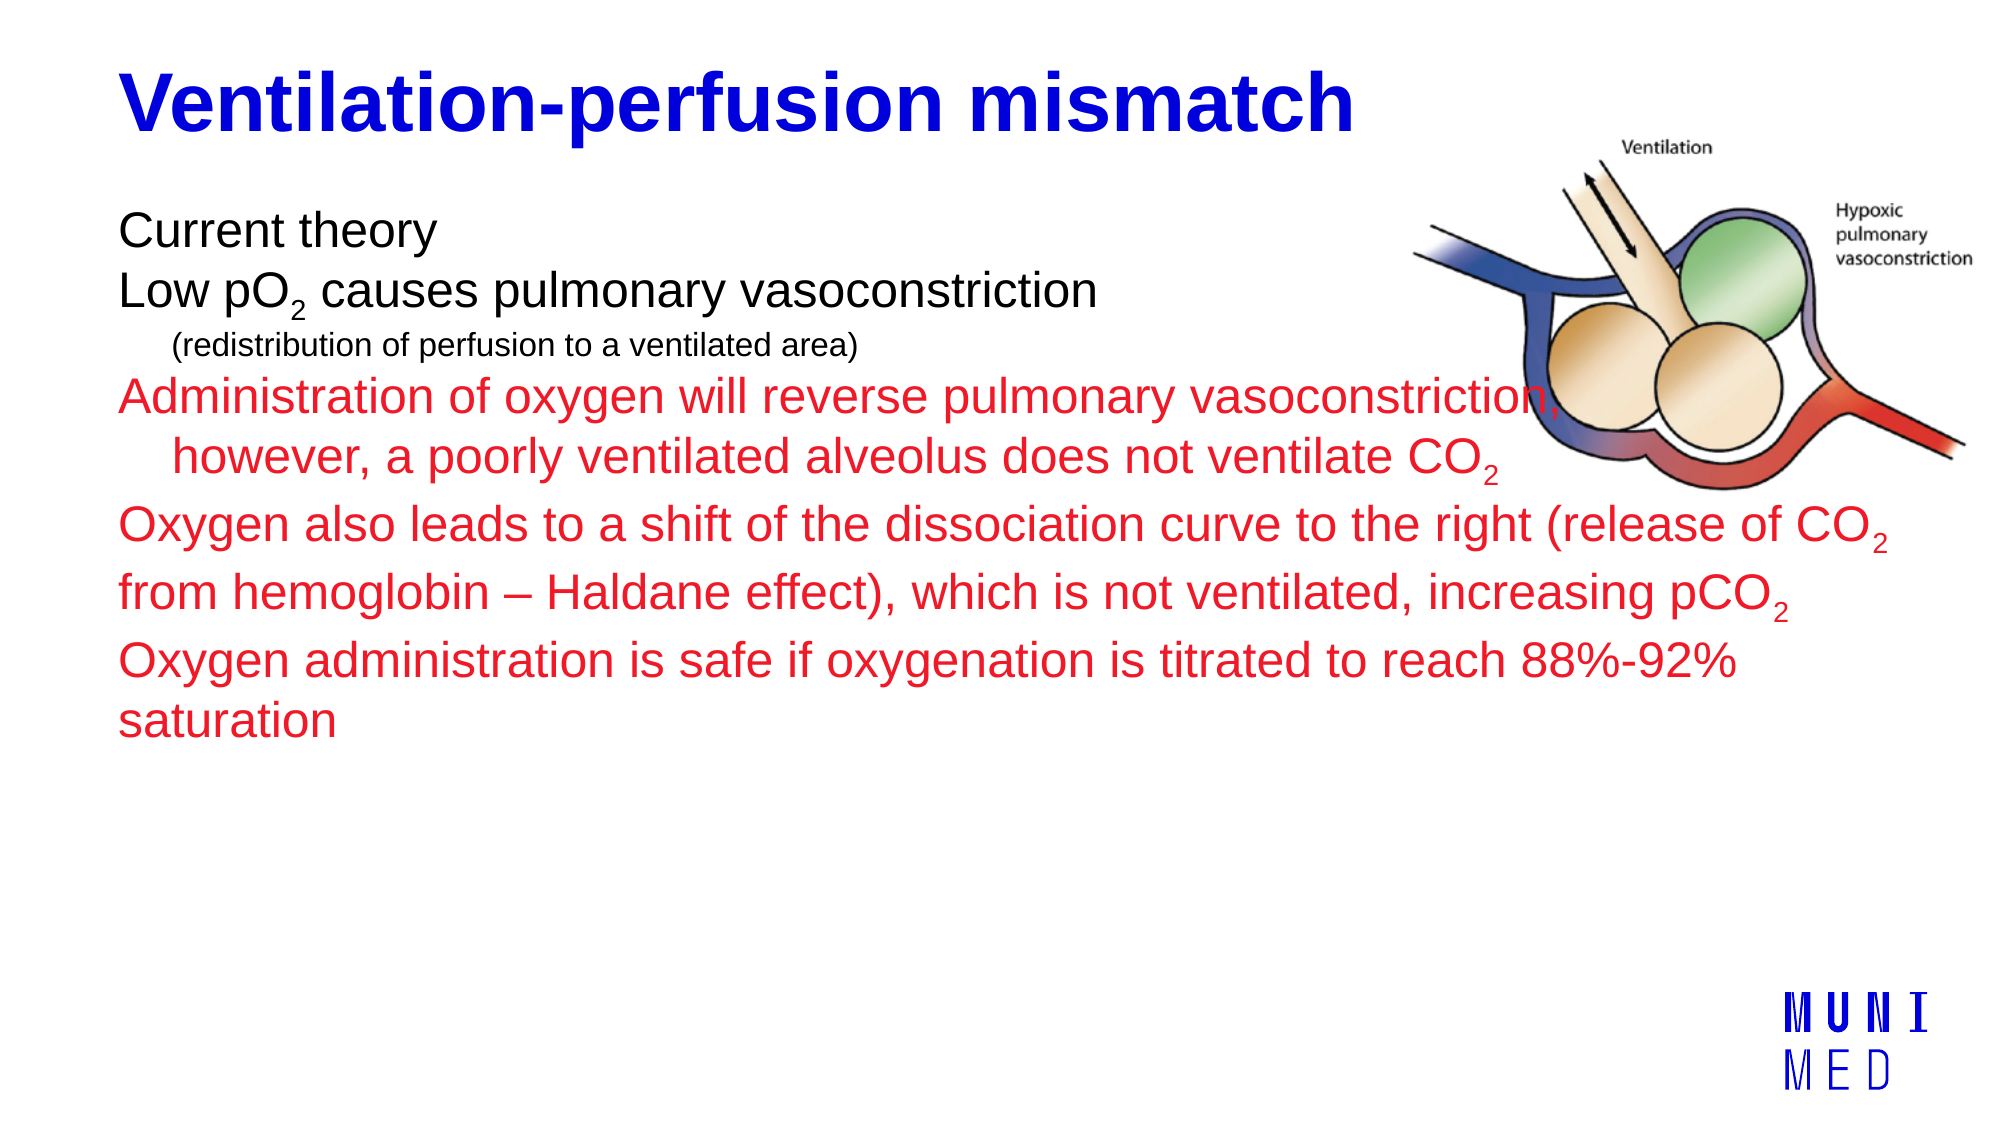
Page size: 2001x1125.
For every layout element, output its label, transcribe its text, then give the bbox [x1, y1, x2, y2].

list Current theory Low pO2 causes pulmonary vasoconstriction (redistribution of perfusion to a ventilated area) Administration of oxygen will reverse pulmonary vasoconstriction, however, a poorly ventilated alveolus does not ventilate CO2 Oxygen also leads to a shift of the dissociation curve to the right (release of CO2 from hemoglobin – Haldane effect), which is not ventilated, increasing pCO2 Oxygen administration is safe if oxygenation is titrated to reach 88%-92% saturation [118, 197, 1384, 558]
title Ventilation-perfusion mismatch [118, 64, 1883, 139]
picture [1385, 105, 2000, 551]
